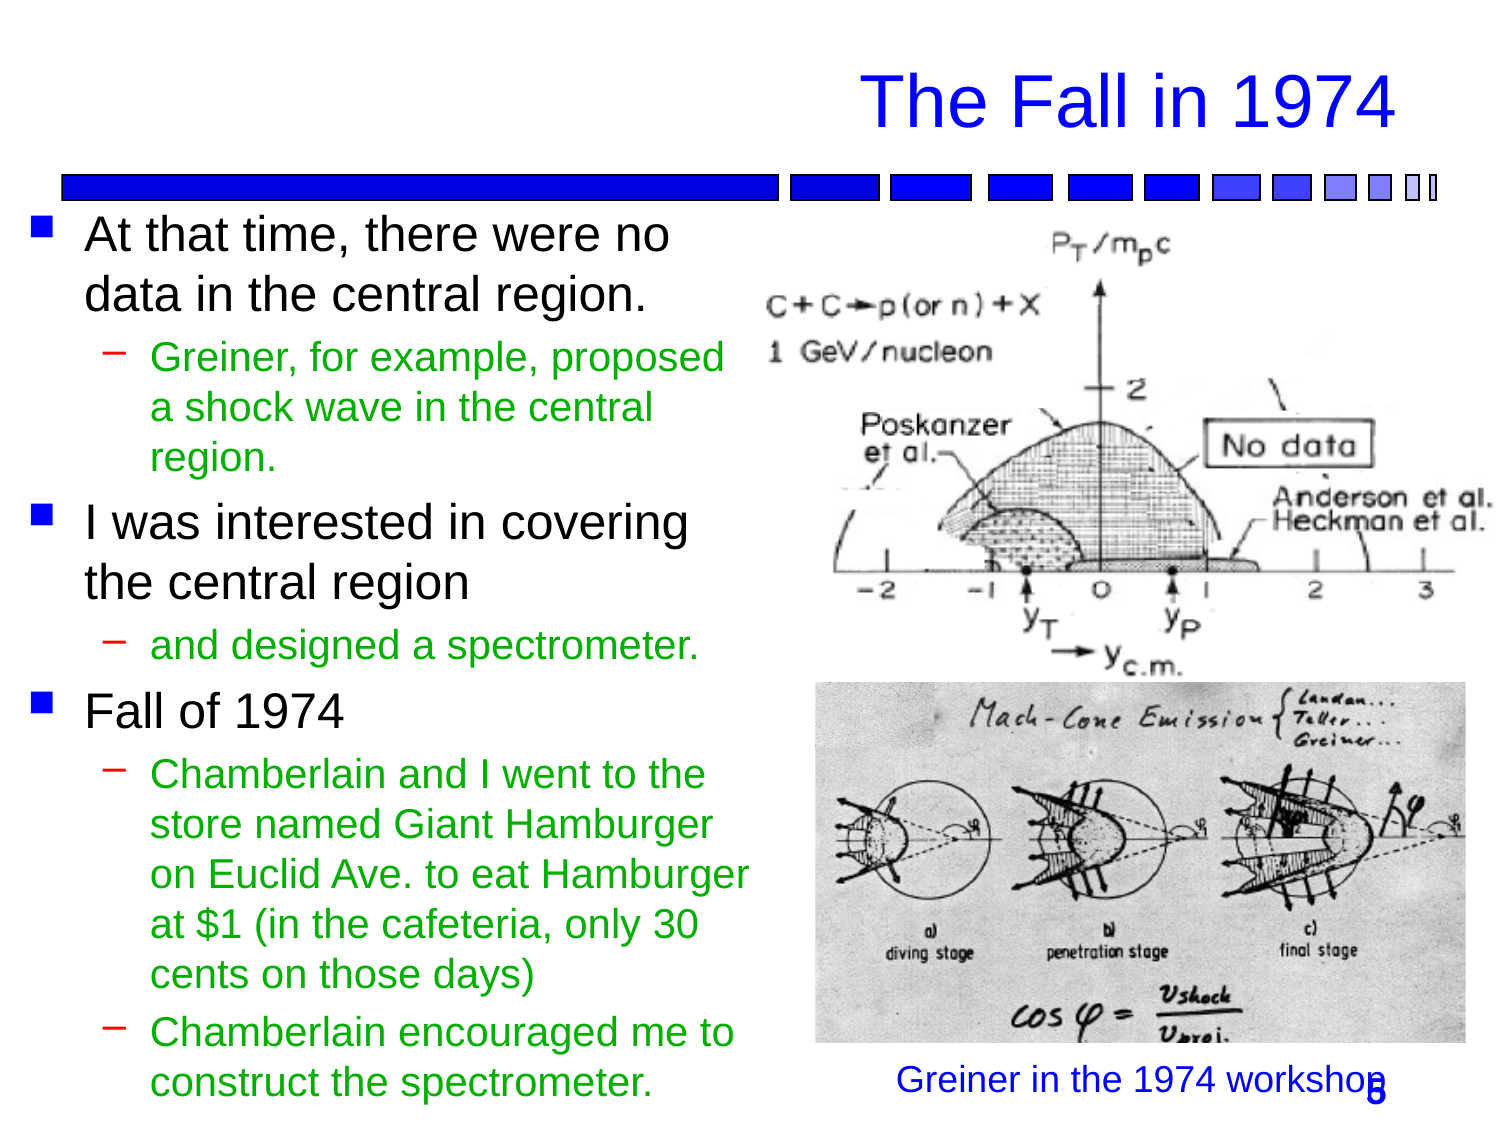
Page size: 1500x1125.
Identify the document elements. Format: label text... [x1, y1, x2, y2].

text_box Greiner in the 1974 workshop [880, 1052, 1413, 1108]
text_box The Fall in 1974 [137, 62, 1413, 150]
picture [758, 203, 1500, 688]
list At that time, there were no data in the central region. Greiner, for example, proposed a shock wave in the central region. I was interested in covering the central region and designed a spectrometer. Fall of 1974 Chamberlain and I went to the store named Giant Hamburger on Euclid Ave. to eat Hamburger at $1 (in the cafeteria, only 30 cents on those days) Chamberlain encouraged me to construct the spectrometer. [13, 194, 771, 1125]
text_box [815, 682, 1466, 1043]
